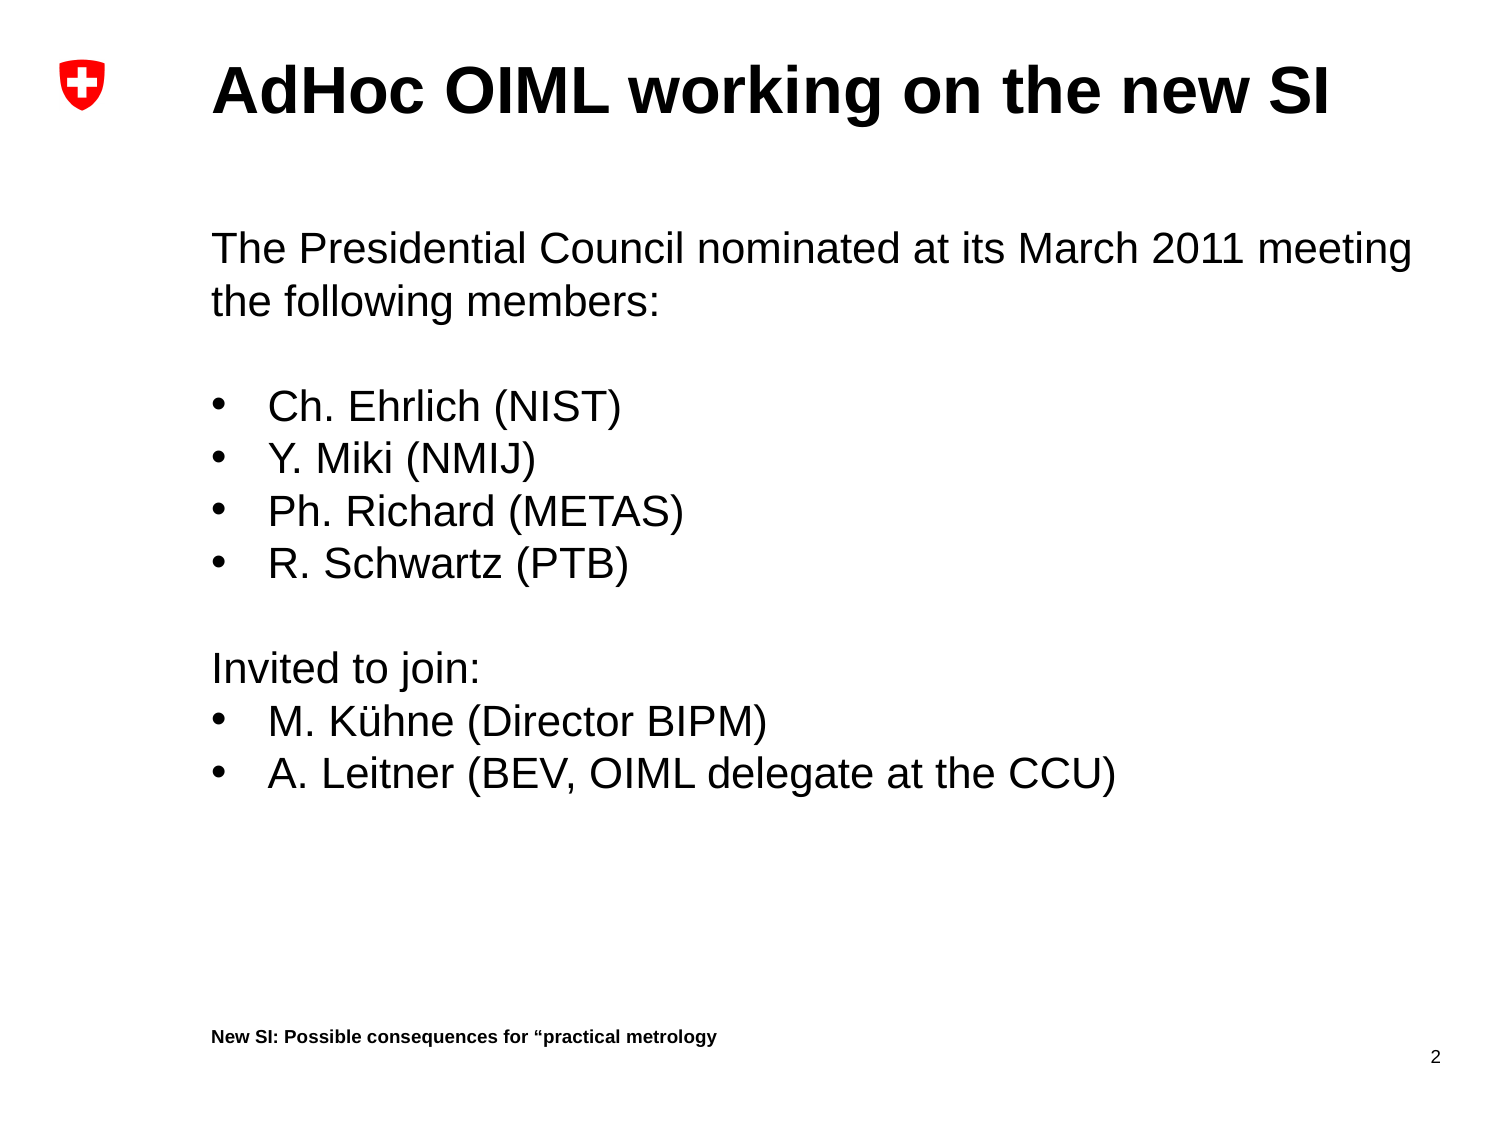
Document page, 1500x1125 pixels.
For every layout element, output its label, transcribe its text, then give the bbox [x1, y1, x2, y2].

slide_number 2 [1328, 1036, 1442, 1068]
title AdHoc OIML working on the new SI [210, 46, 1440, 142]
footer New SI: Possible consequences for “practical metrology [210, 1024, 892, 1071]
picture [59, 59, 105, 111]
list The Presidential Council nominated at its March 2011 meeting the following members: Ch. Ehrlich (NIST) Y. Miki (NMIJ) Ph. Richard (METAS) R. Schwartz (PTB) Invited to join: M. Kühne (Director BIPM) A. Leitner (BEV, OIML delegate at the CCU) [210, 219, 1440, 1012]
